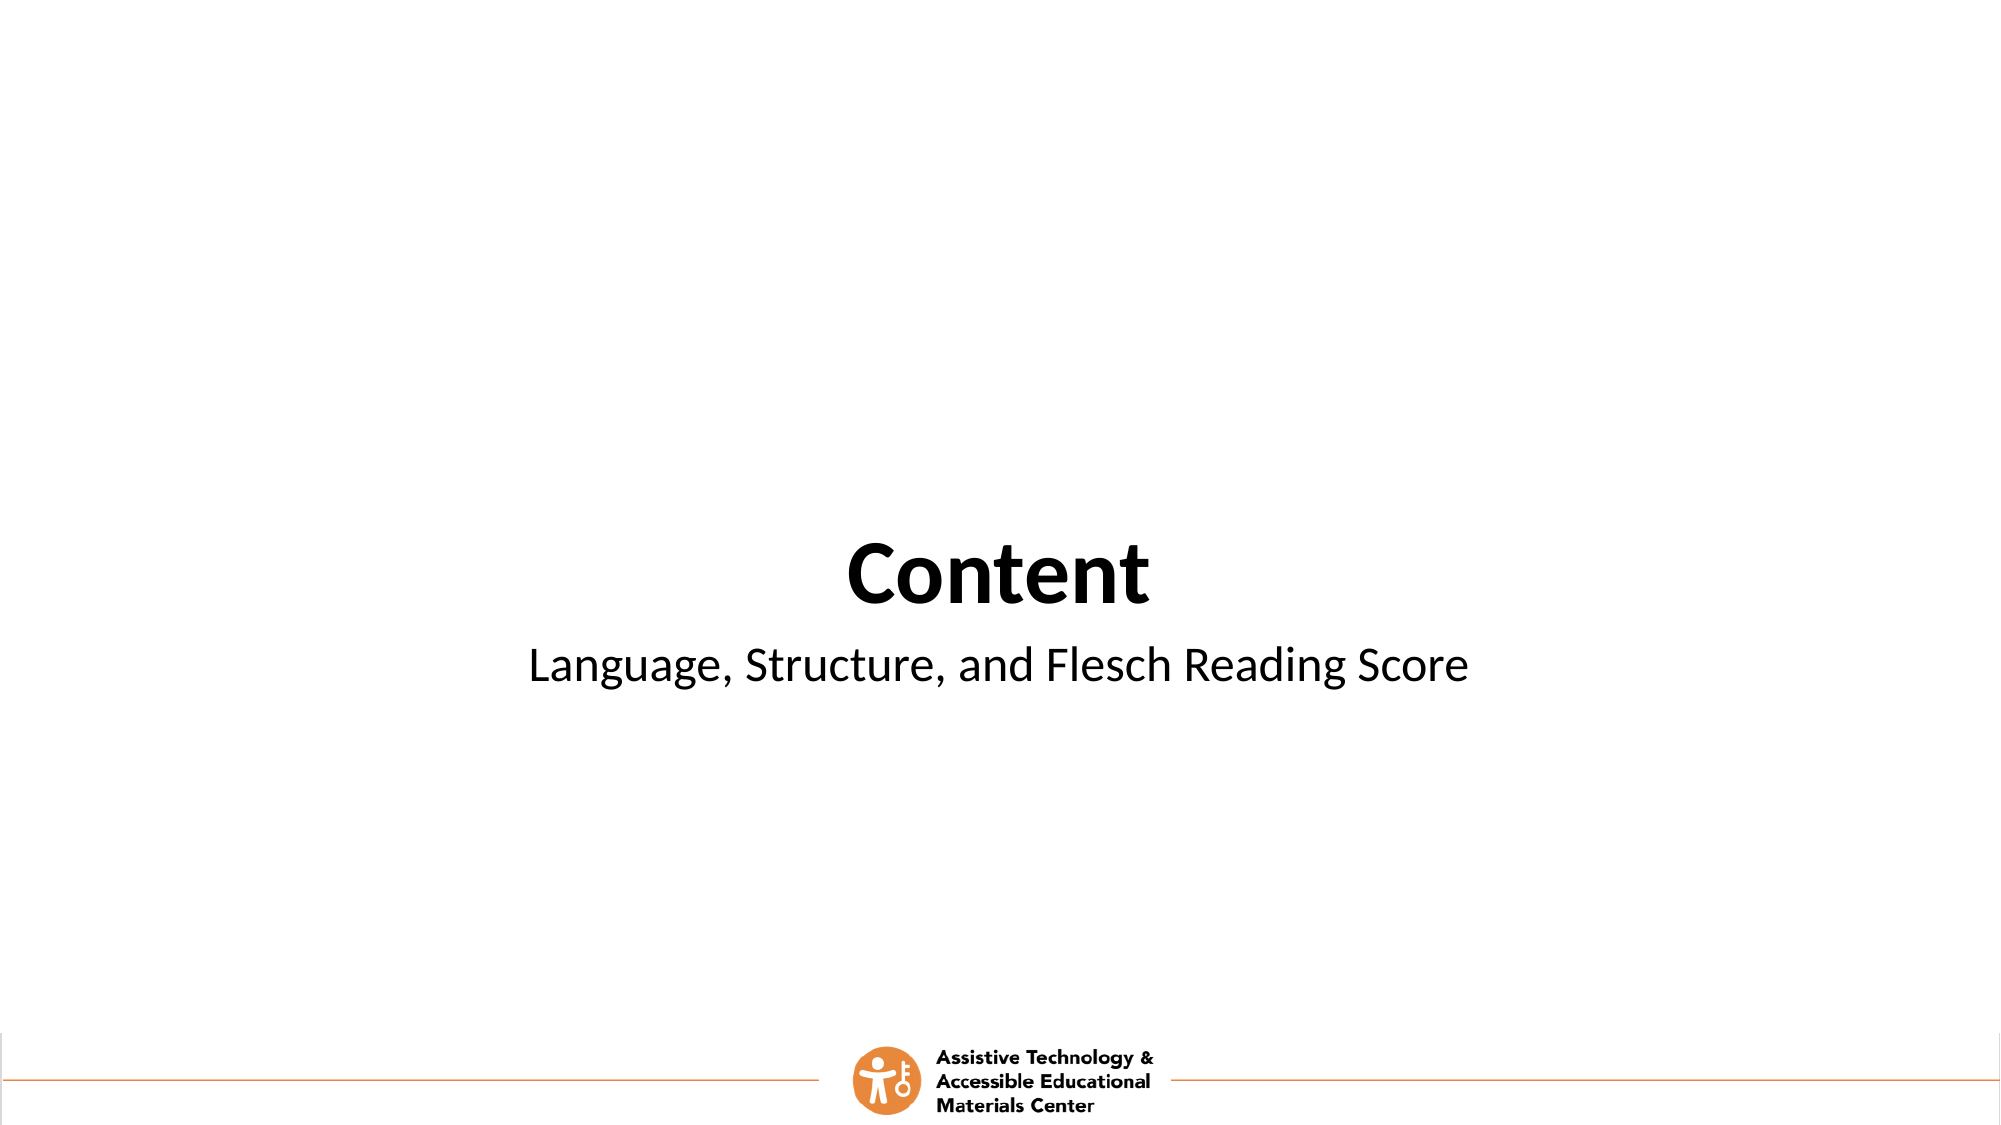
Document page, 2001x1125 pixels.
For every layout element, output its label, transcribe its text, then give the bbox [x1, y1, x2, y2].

title Content [352, 162, 1647, 630]
picture [0, 1033, 2000, 1125]
list Language, Structure, and Flesch Reading Score [352, 630, 1647, 877]
